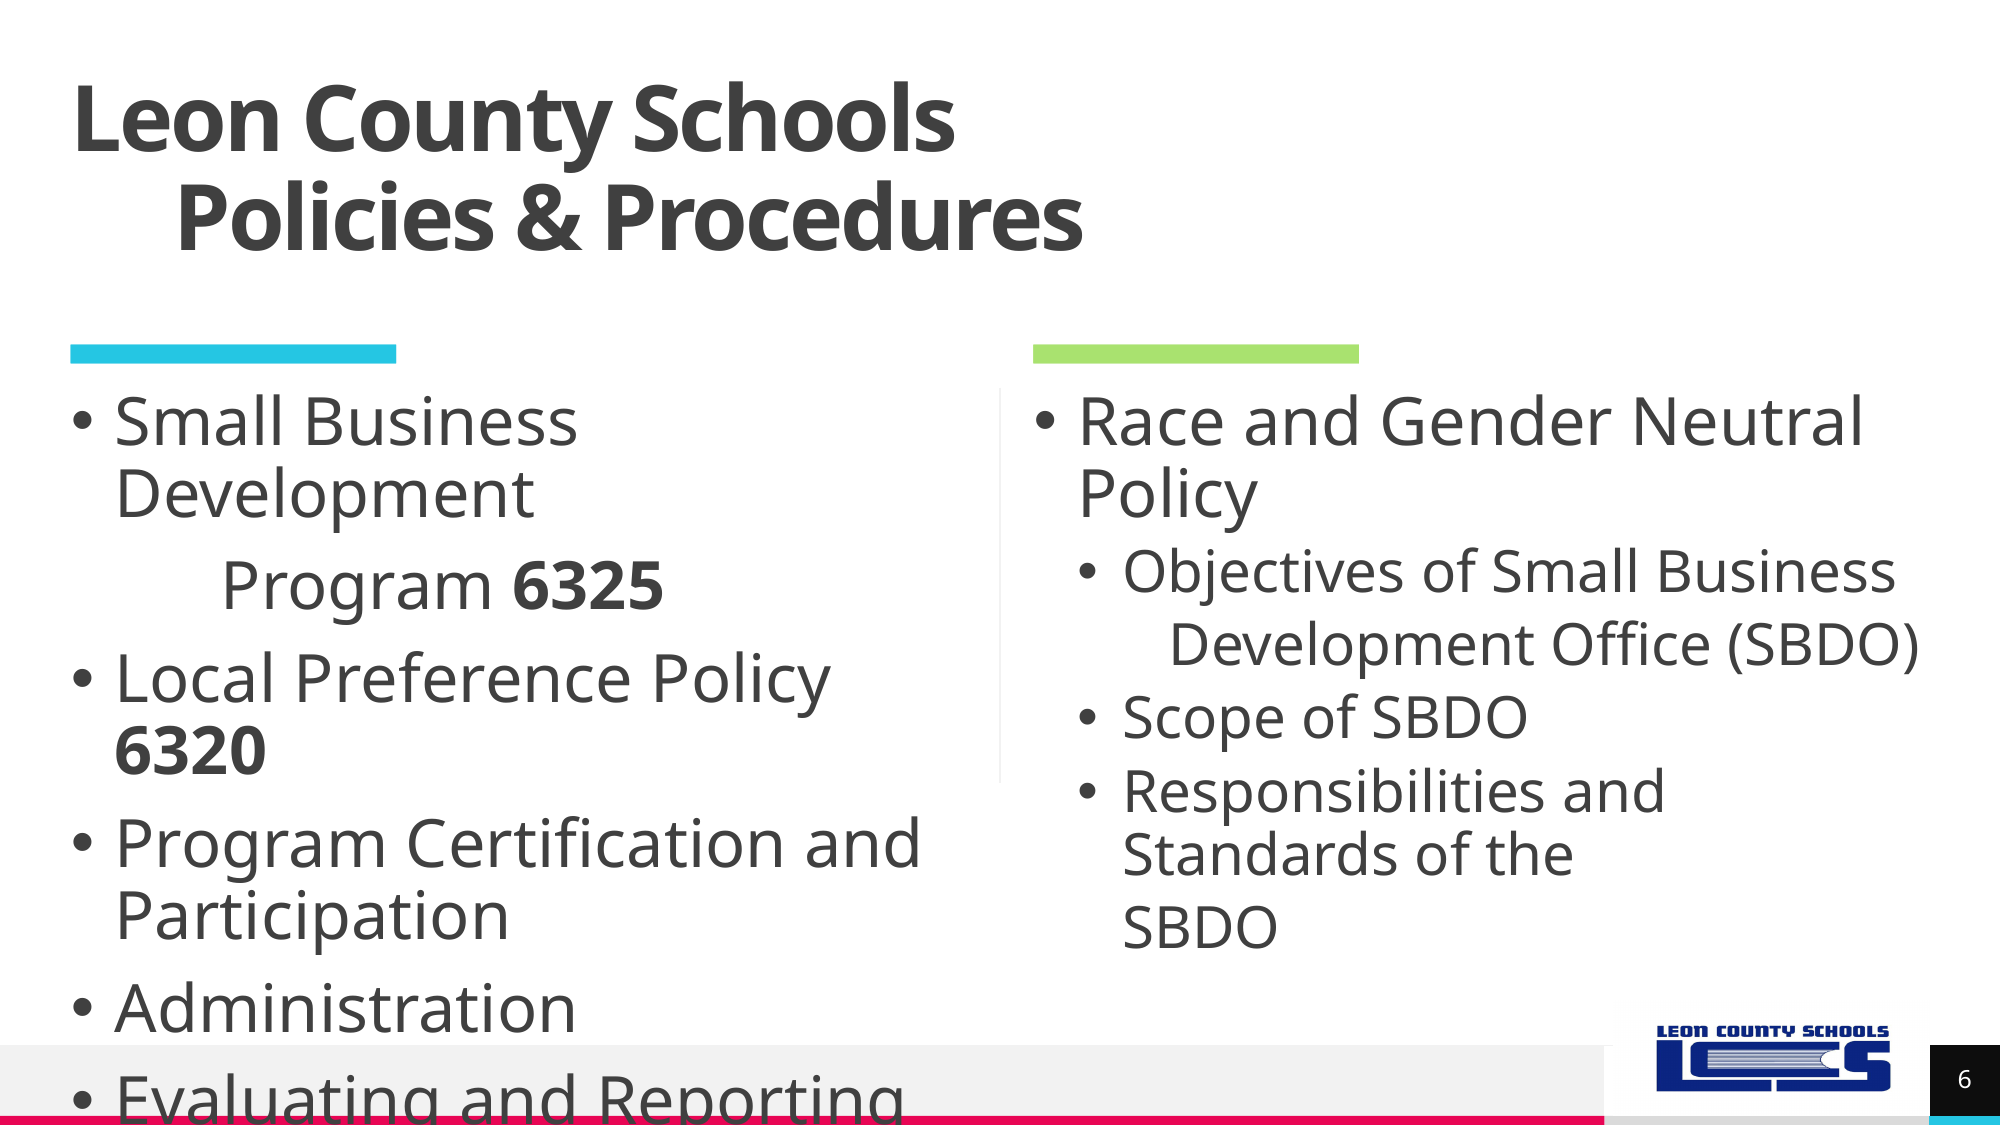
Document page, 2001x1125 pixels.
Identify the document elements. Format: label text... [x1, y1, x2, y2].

text_box [1032, 343, 1360, 364]
title Leon County Schools Policies & Procedures [70, 70, 1932, 272]
list Race and Gender Neutral Policy Objectives of Small Business Development Office (SBDO) Scope of SBDO Responsibilities and Standards of the SBDO [1033, 387, 1932, 844]
list Small Business Development Program 6325 Local Preference Policy 6320 Program Certification and Participation Administration Evaluating and Reporting [70, 387, 969, 948]
slide_number 6 [1930, 1045, 2000, 1116]
picture [1613, 1000, 1930, 1116]
text_box [70, 343, 397, 364]
